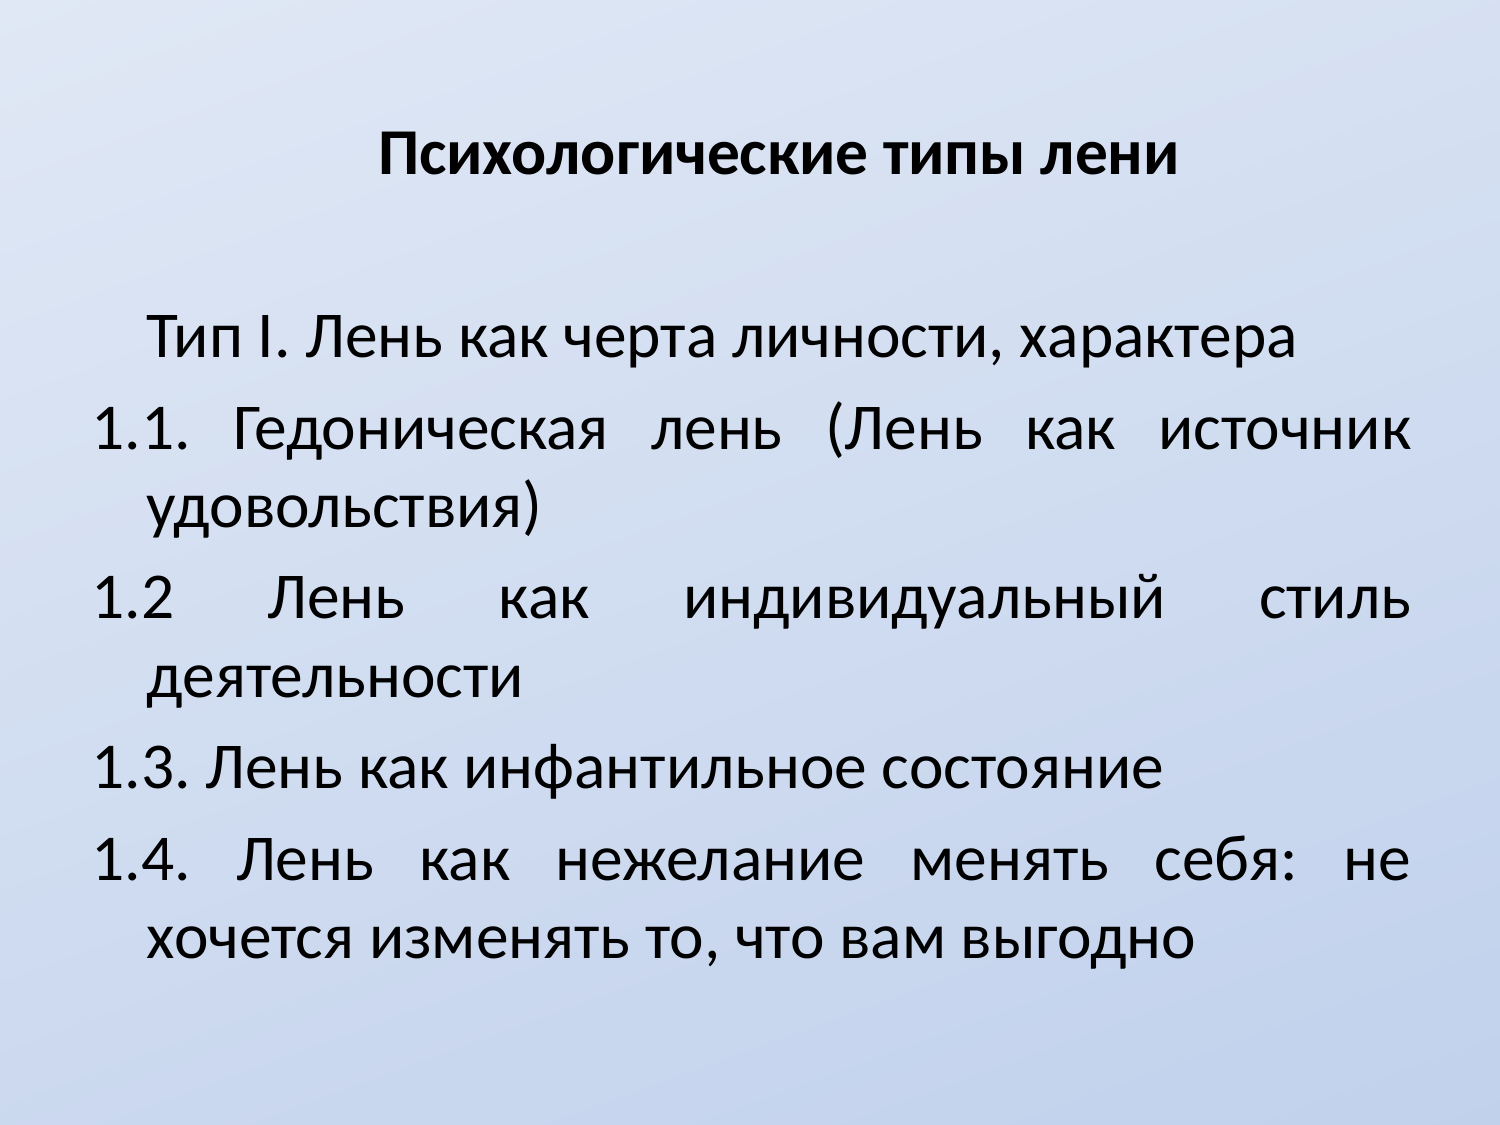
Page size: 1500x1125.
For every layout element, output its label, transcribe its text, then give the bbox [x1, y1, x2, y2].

list Психологические типы лени Тип I. Лень как черта личности, характера 1.1. Гедоническая лень (Лень как источник удовольствия) 1.2 Лень как индивидуальный стиль деятельности 1.3. Лень как инфантильное состояние 1.4. Лень как нежелание менять себя: не хочется изменять то, что вам выгодно [76, 101, 1427, 1059]
